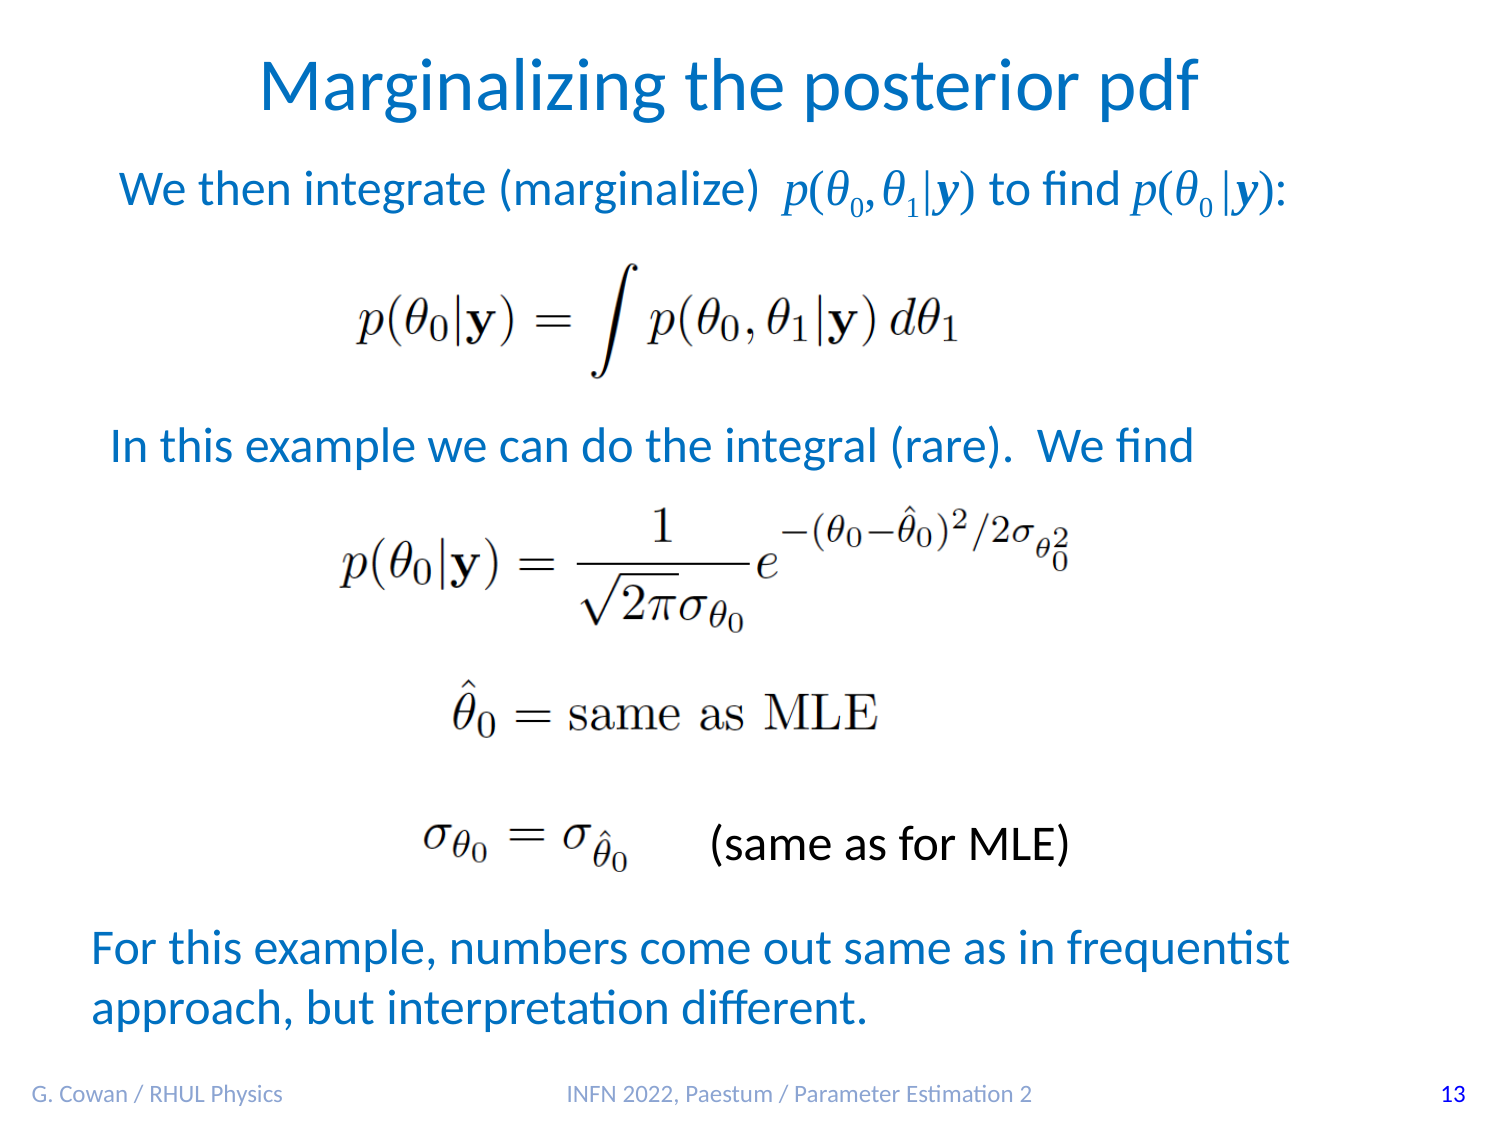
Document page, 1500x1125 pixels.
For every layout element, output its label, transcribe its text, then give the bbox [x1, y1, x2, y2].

footer INFN 2022, Paestum / Parameter Estimation 2 [338, 1062, 1262, 1123]
slide_number 13 [1262, 1062, 1481, 1123]
picture [415, 812, 643, 893]
slide_number G. Cowan / RHUL Physics [16, 1062, 338, 1123]
picture [333, 494, 1078, 641]
picture [337, 247, 968, 397]
text_box We then integrate (marginalize) p(θ0, θ1 | y) to find p(θ0 | y): [104, 147, 1304, 231]
text_box Marginalizing the posterior pdf [152, 45, 1306, 115]
picture [443, 671, 890, 745]
text_box For this example, numbers come out same as in frequentist approach, but interpretation different. [76, 907, 1429, 1042]
text_box (same as for MLE) [694, 803, 1087, 878]
text_box In this example we can do the integral (rare). We find [94, 404, 1211, 480]
